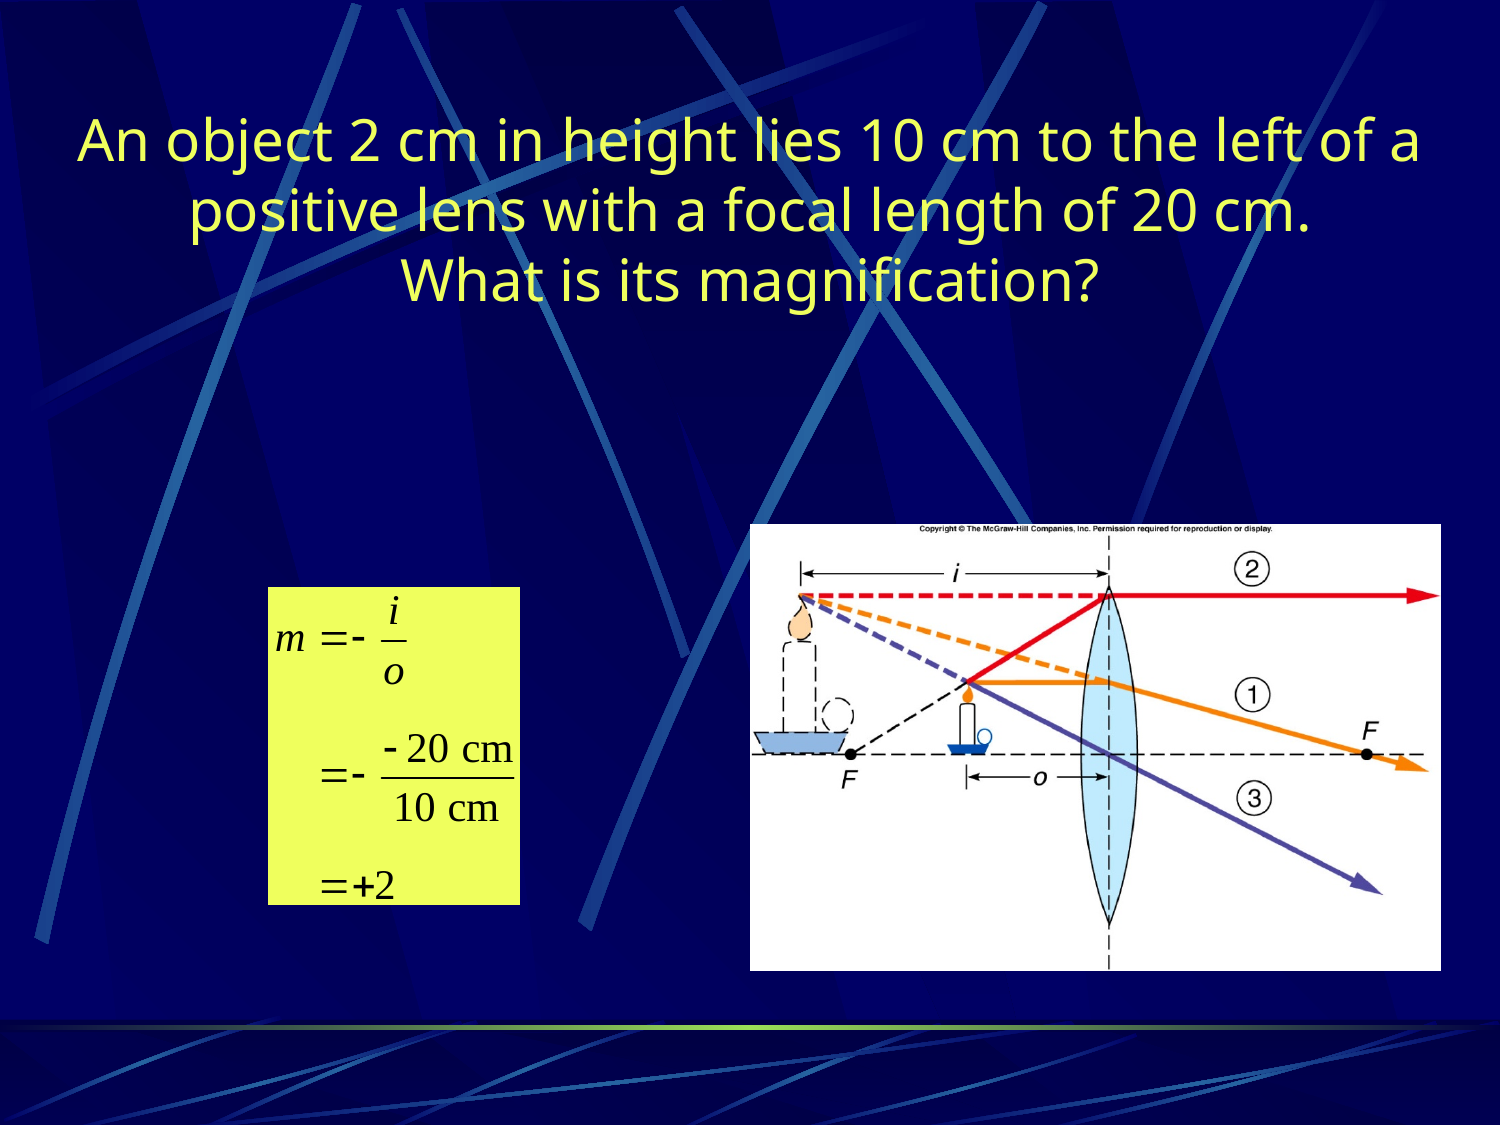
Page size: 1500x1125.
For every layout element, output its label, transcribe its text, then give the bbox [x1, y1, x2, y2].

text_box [267, 587, 521, 906]
title An object 2 cm in height lies 10 cm to the left of a positive lens with a focal length of 20 cm. What is its magnification? [24, 95, 1475, 321]
picture [749, 524, 1441, 972]
